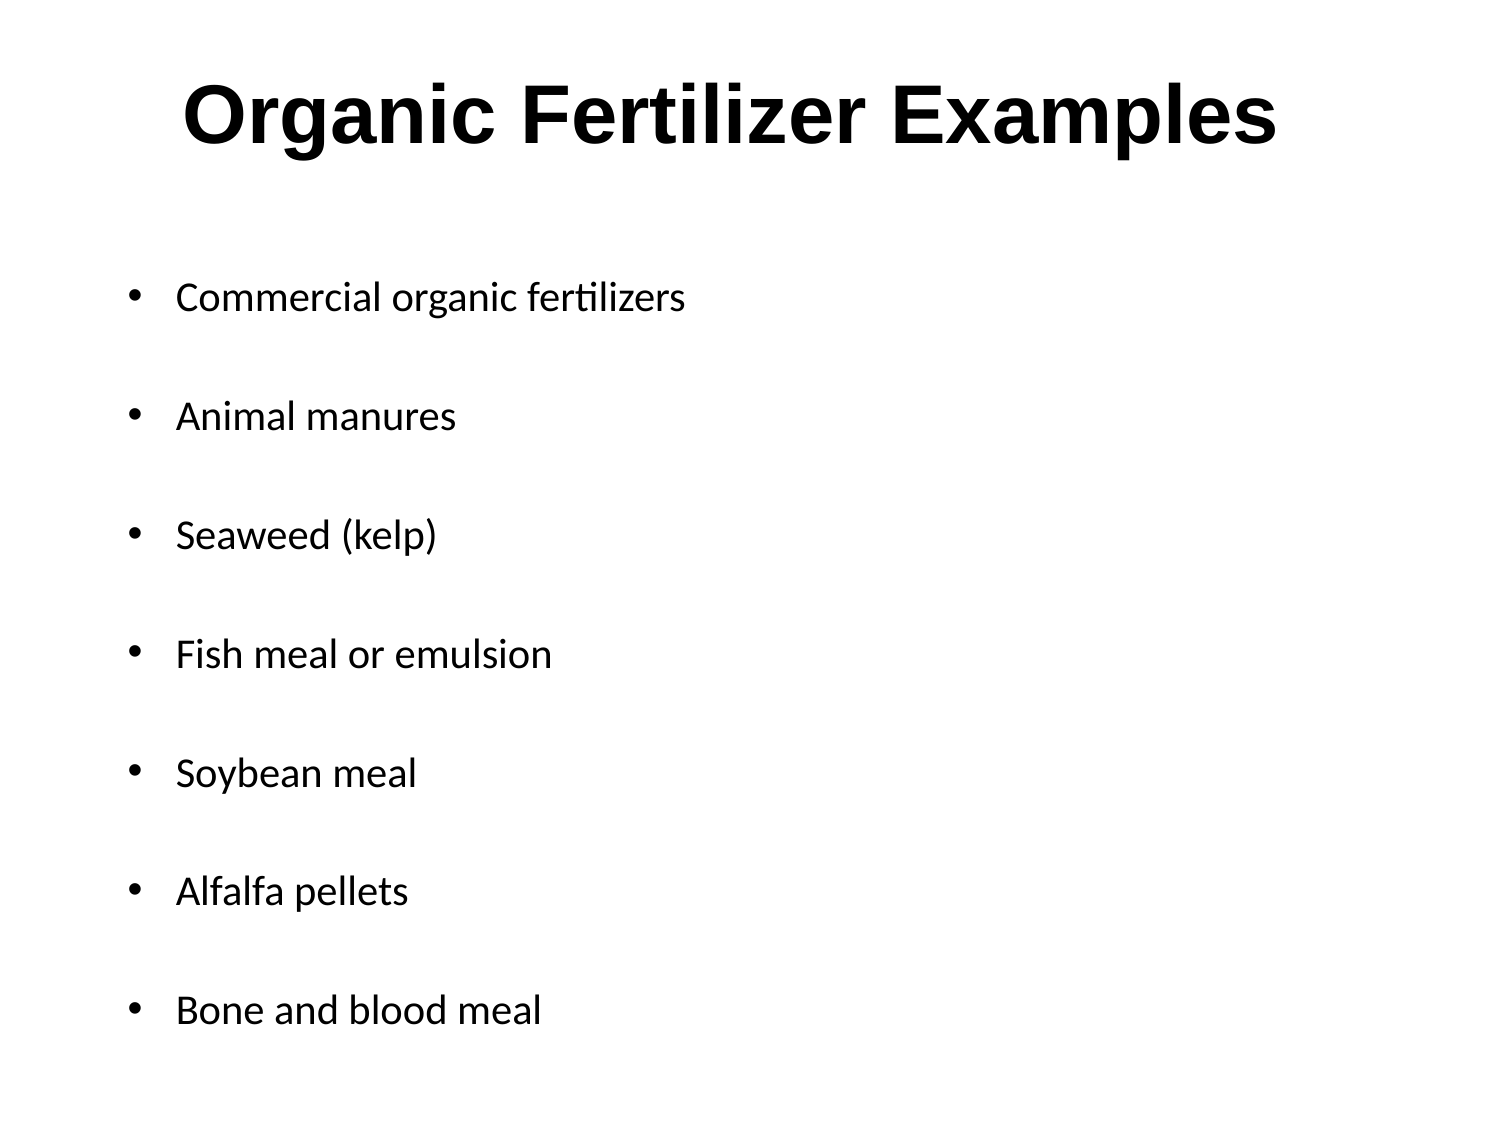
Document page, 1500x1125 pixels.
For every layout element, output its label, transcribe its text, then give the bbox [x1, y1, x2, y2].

list Commercial organic fertilizers Animal manures Seaweed (kelp) Fish meal or emulsion Soybean meal Alfalfa pellets Bone and blood meal [112, 187, 1463, 1053]
title Organic Fertilizer Examples [75, 24, 1388, 175]
